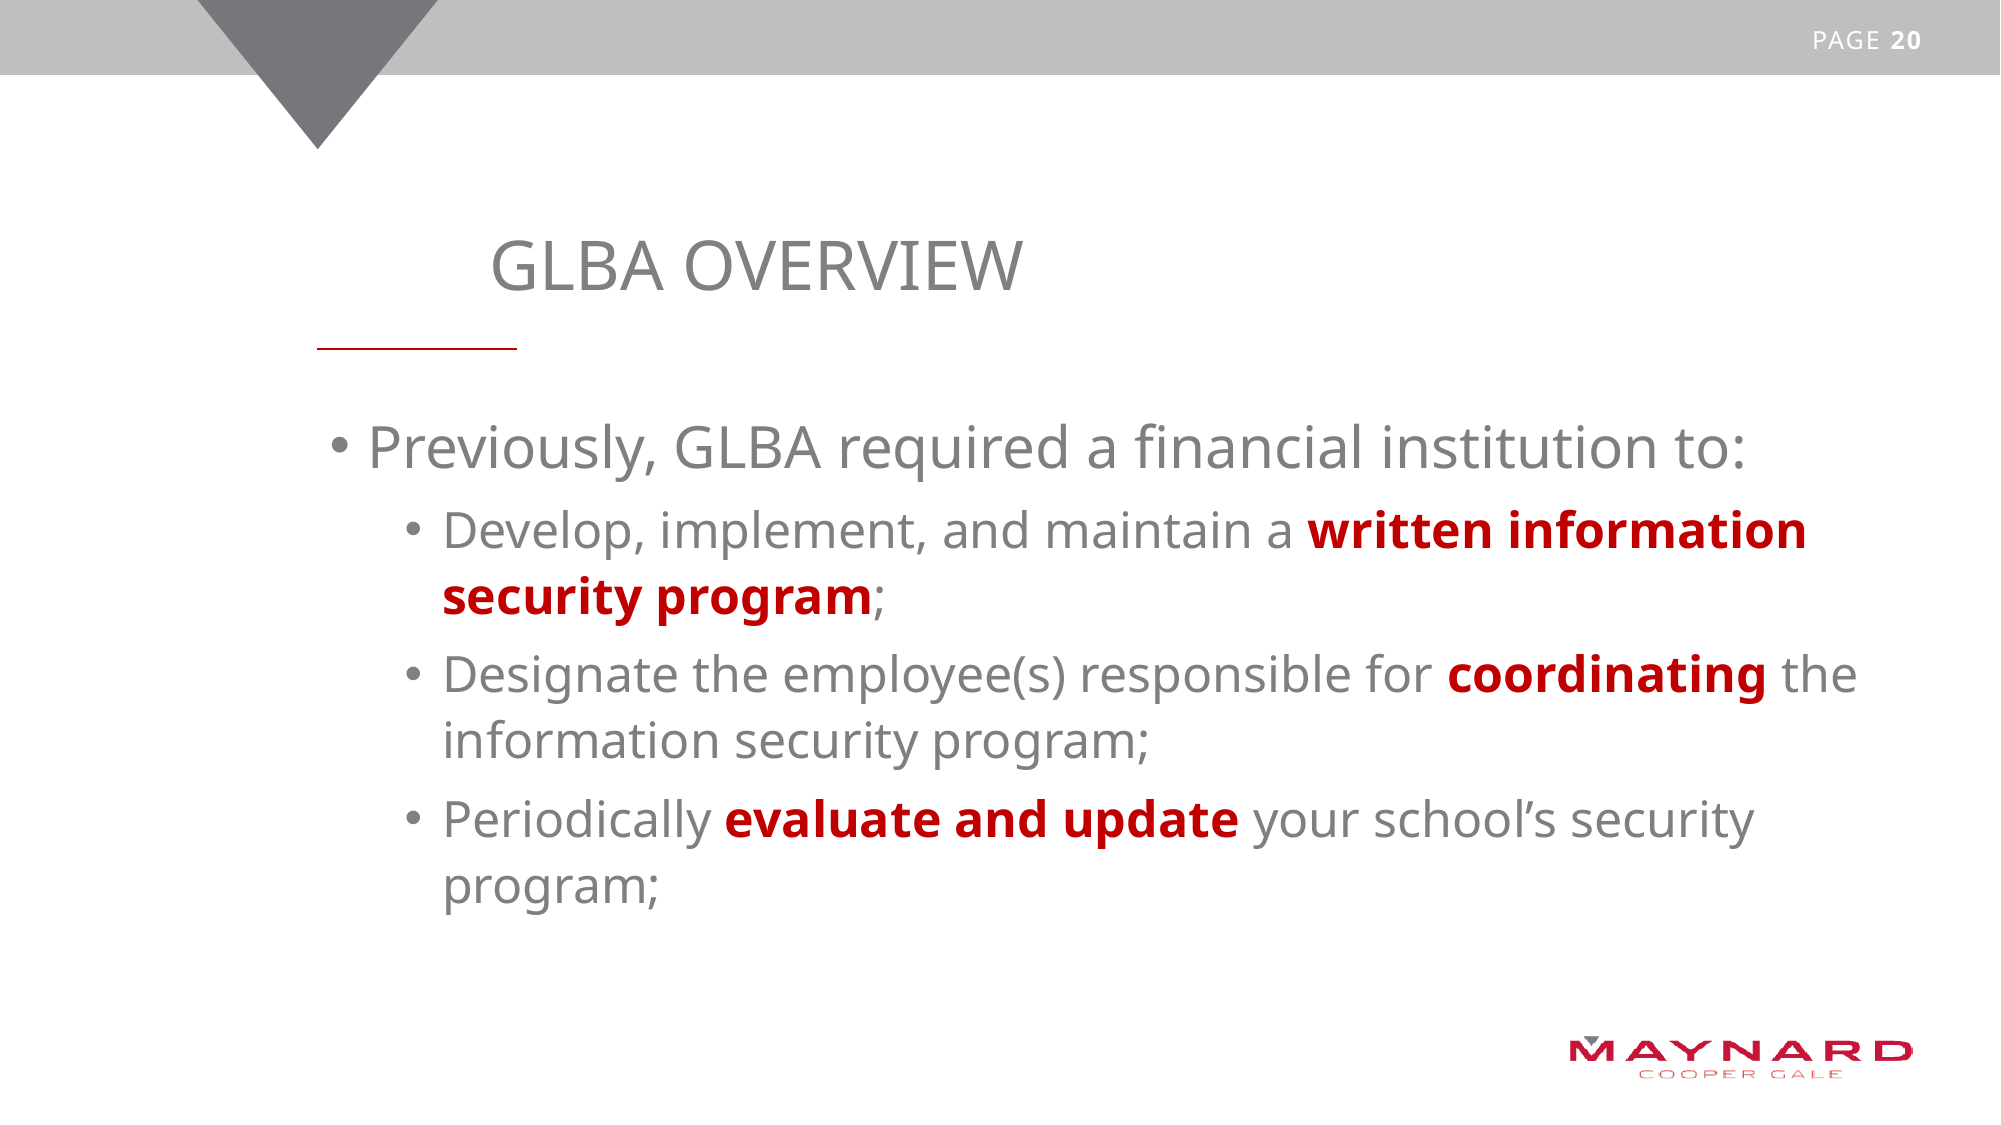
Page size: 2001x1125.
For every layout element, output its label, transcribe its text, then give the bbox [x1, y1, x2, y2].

list Previously, GLBA required a financial institution to: Develop, implement, and maintain a written information security program; Designate the employee(s) responsible for coordinating the information security program; Periodically evaluate and update your school’s security program; [314, 395, 1922, 1021]
picture [1570, 1036, 1913, 1079]
title GLBA Overview [490, 230, 1690, 306]
